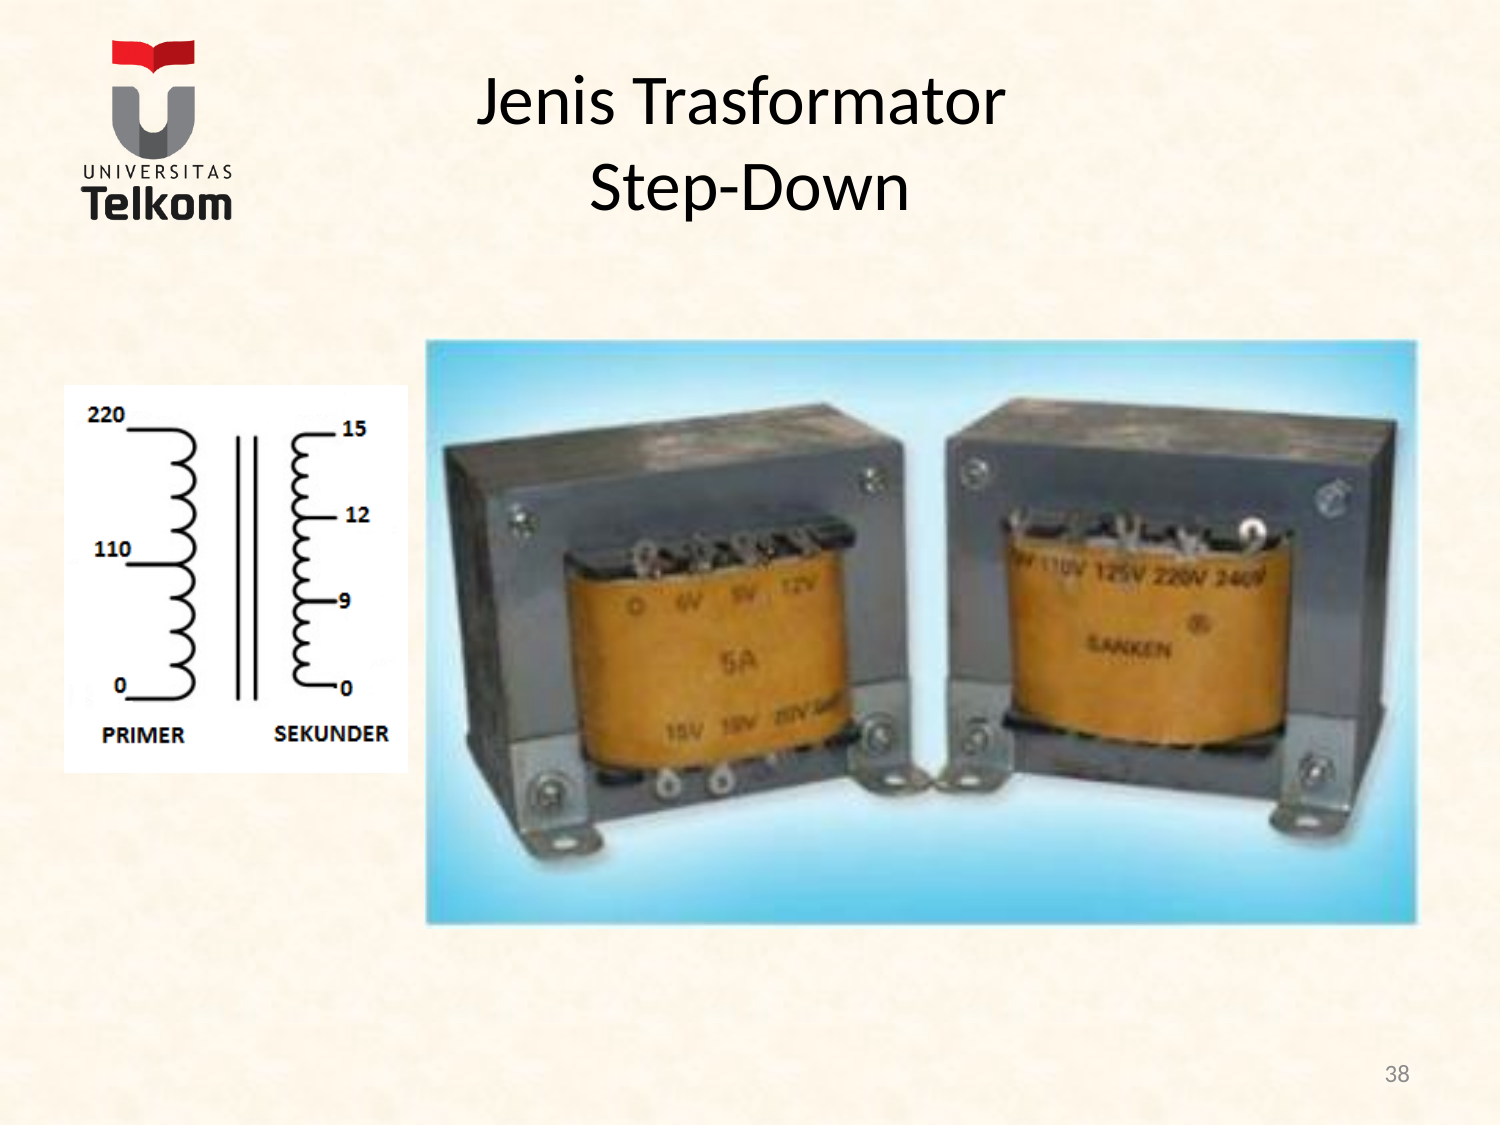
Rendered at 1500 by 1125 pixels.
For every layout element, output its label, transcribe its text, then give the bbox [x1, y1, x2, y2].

picture [64, 385, 408, 774]
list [424, 337, 1422, 929]
title Jenis Trasformator Step-Down [75, 45, 1425, 233]
slide_number 38 [1074, 1042, 1425, 1103]
picture [58, 34, 247, 223]
